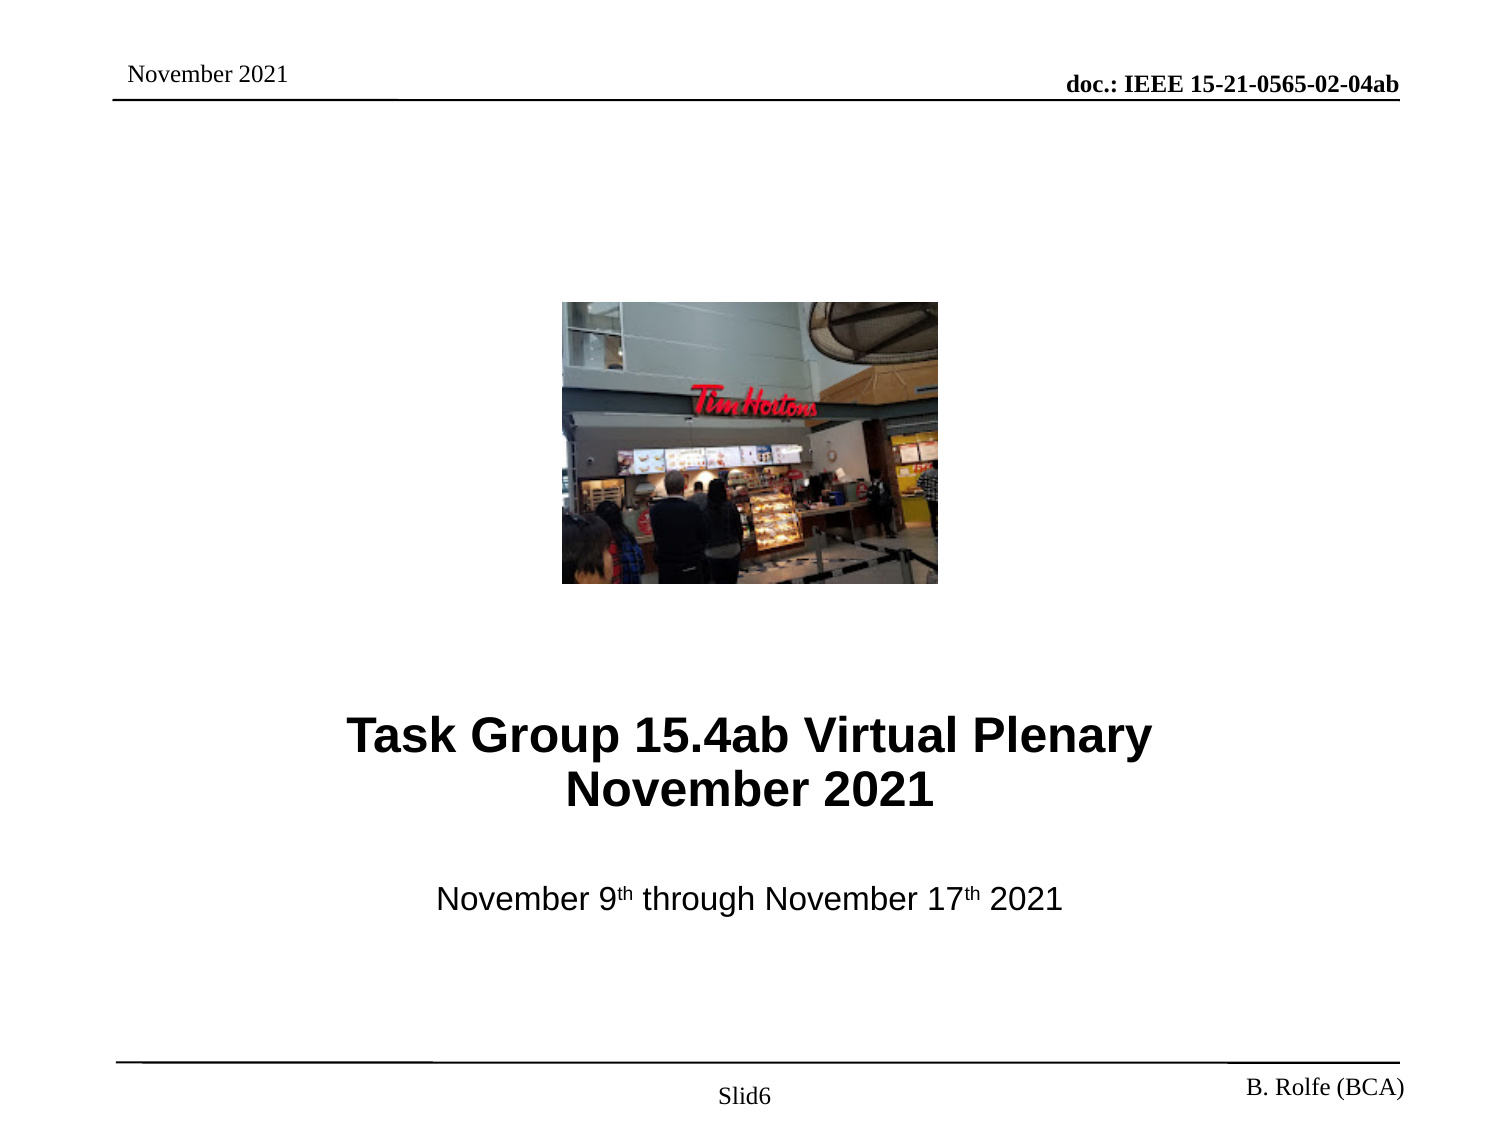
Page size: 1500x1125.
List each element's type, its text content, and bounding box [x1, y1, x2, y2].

slide_number Slid6 [690, 1075, 799, 1115]
picture [562, 302, 938, 585]
list November 9th through November 17th 2021 [300, 869, 1200, 1002]
title Task Group 15.4ab Virtual Plenary November 2021 [277, 692, 1223, 825]
